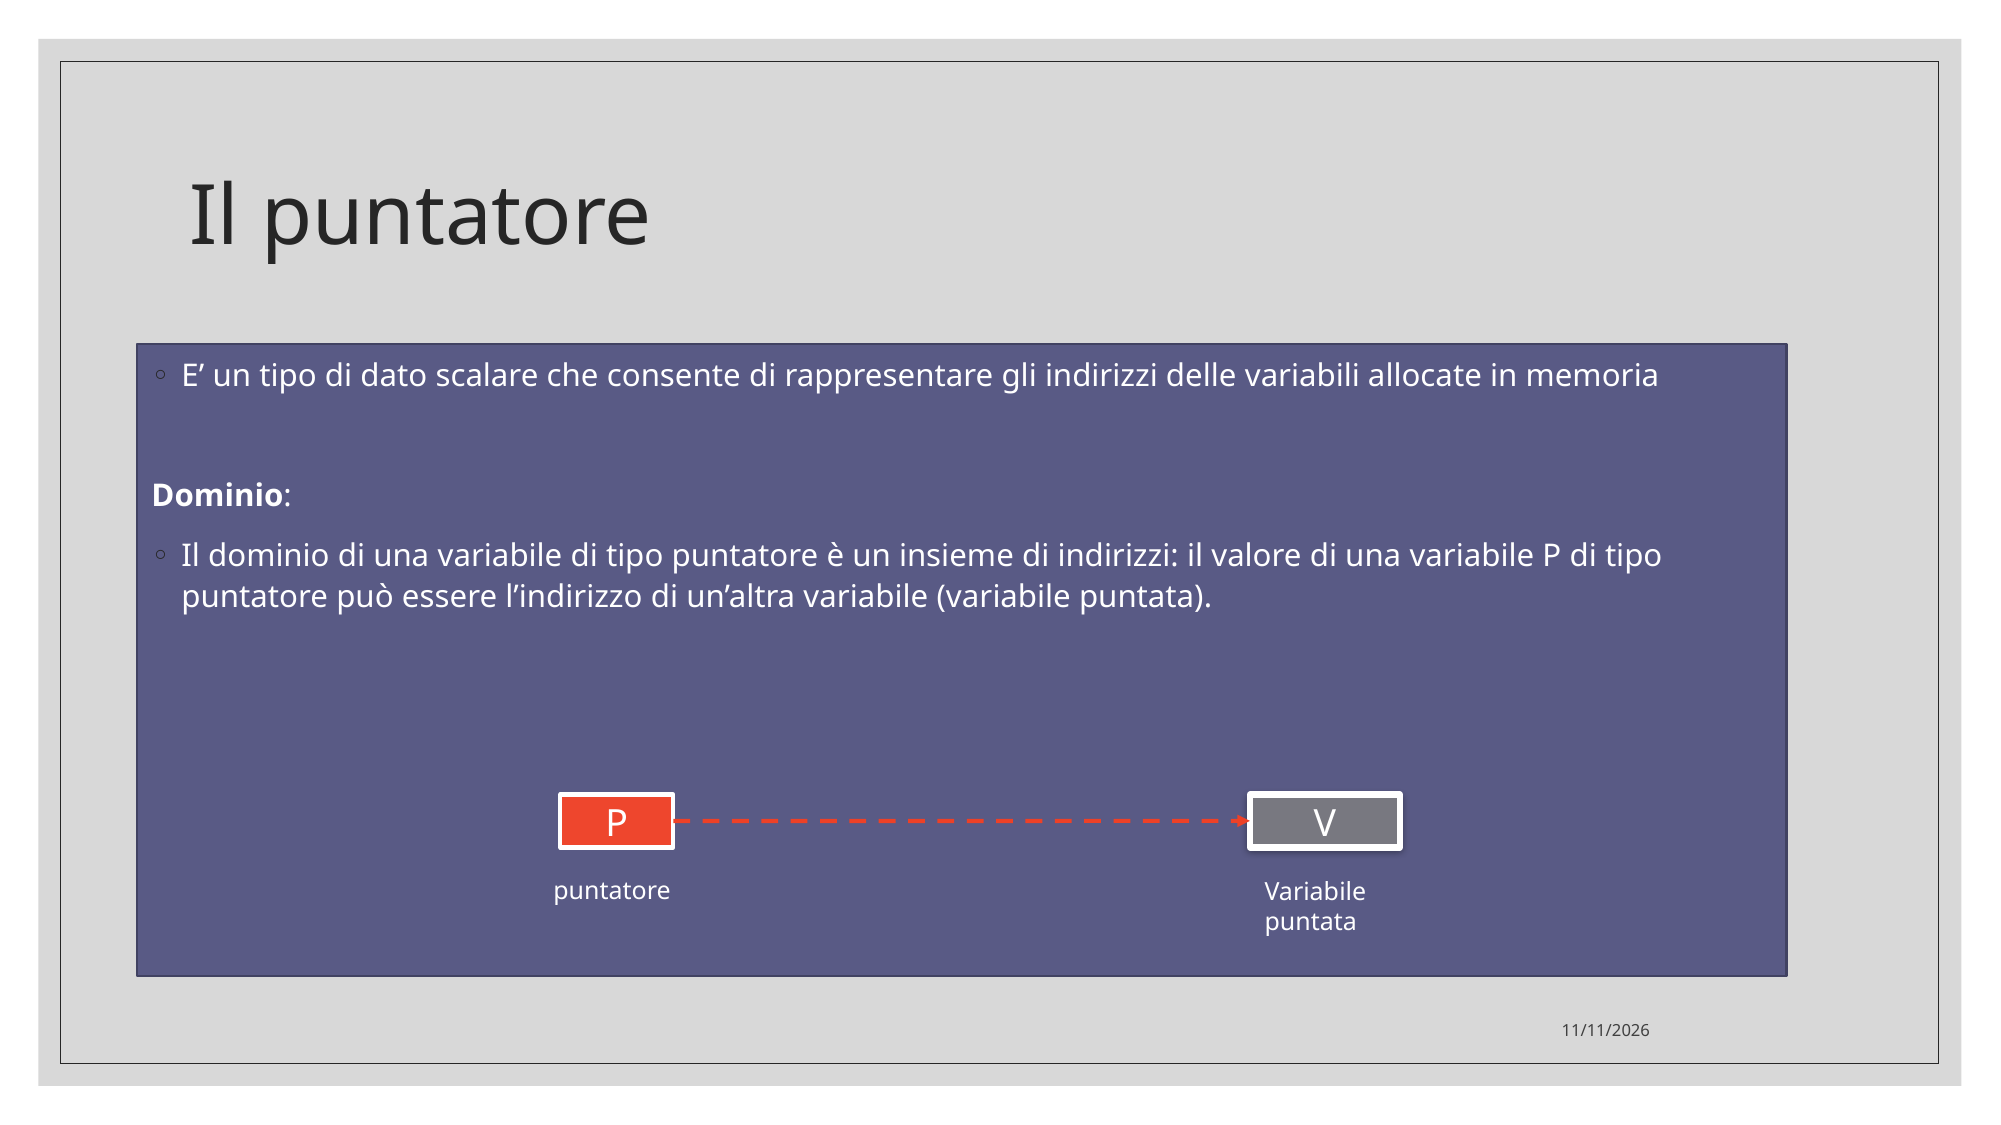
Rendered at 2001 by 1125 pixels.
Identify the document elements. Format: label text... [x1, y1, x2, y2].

text_box 16/12/2020 [1190, 990, 1665, 1050]
text_box Il puntatore [174, 105, 1825, 331]
text_box V [1247, 791, 1403, 851]
text_box [673, 814, 1250, 828]
text_box puntatore [538, 867, 689, 912]
text_box Variabile puntata [1249, 868, 1400, 943]
text_box P [558, 792, 675, 850]
text_box E’ un tipo di dato scalare che consente di rappresentare gli indirizzi delle variabili allocate in memoria Dominio: Il dominio di una variabile di tipo puntatore è un insieme di indirizzi: il valore di una variabile P di tipo puntatore può essere l’indirizzo di un’altra variabile (variabile puntata). [136, 344, 1787, 976]
